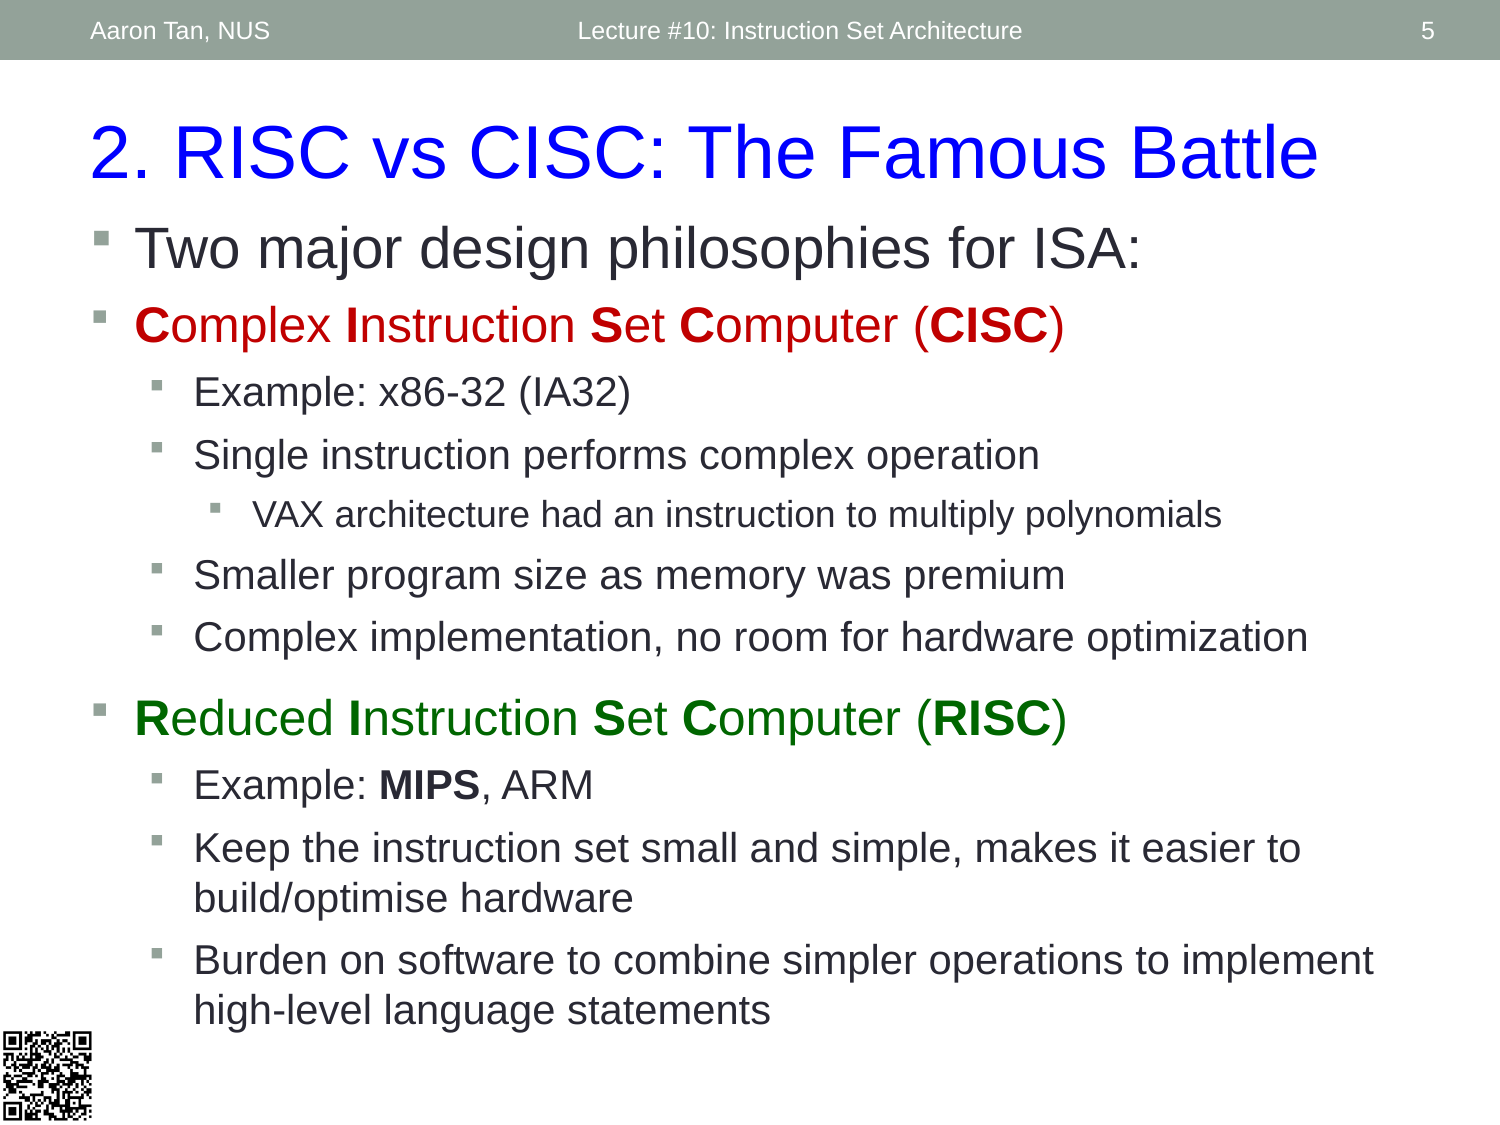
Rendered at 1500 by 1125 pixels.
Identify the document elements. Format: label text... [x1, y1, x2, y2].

text_box 2. RISC vs CISC: The Famous Battle [74, 96, 1425, 202]
slide_number Aaron Tan, NUS [75, 3, 550, 57]
text_box Two major design philosophies for ISA: Complex Instruction Set Computer (CISC) Example: x86-32 (IA32) Single instruction performs complex operation VAX architecture had an instruction to multiply polynomials Smaller program size as memory was premium Complex implementation, no room for hardware optimization Reduced Instruction Set Computer (RISC) Example: MIPS, ARM Keep the instruction set small and simple, makes it easier to build/optimise hardware Burden on software to combine simpler operations to implement high-level language statements [74, 202, 1425, 1053]
picture [0, 1028, 95, 1124]
slide_number 5 [1308, 3, 1450, 57]
footer Lecture #10: Instruction Set Architecture [562, 3, 1238, 57]
